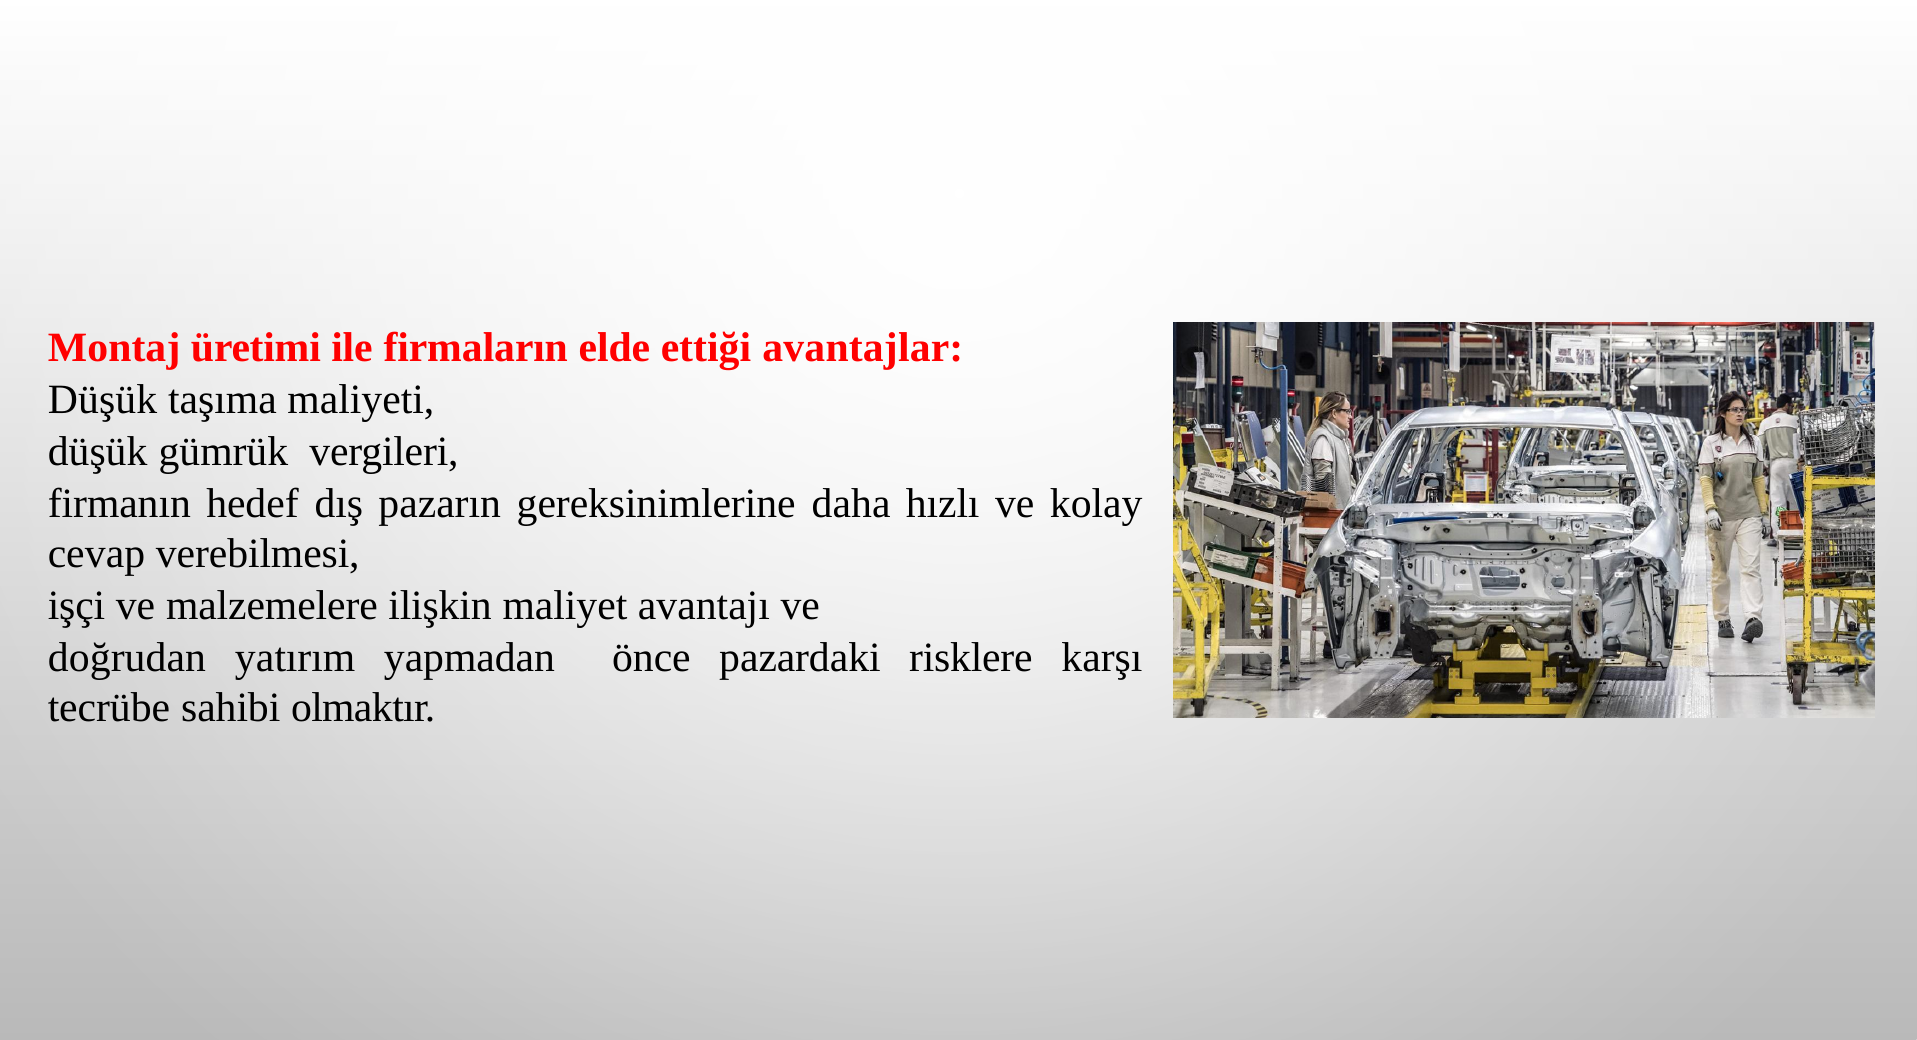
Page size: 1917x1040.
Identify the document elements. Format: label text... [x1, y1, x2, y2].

picture [0, 0, 1917, 1040]
text_box Montaj üretimi ile firmaların elde ettiği avantajlar: Düşük taşıma maliyeti, düşük gümrük vergileri, firmanın hedef dış pazarın gereksinimlerine daha hızlı ve kolay cevap verebilmesi, işçi ve malzemelere ilişkin maliyet avantajı ve doğrudan yatırım yapmadan önce pazardaki risklere karşı tecrübe sahibi olmaktır. [45, 57, 1146, 783]
